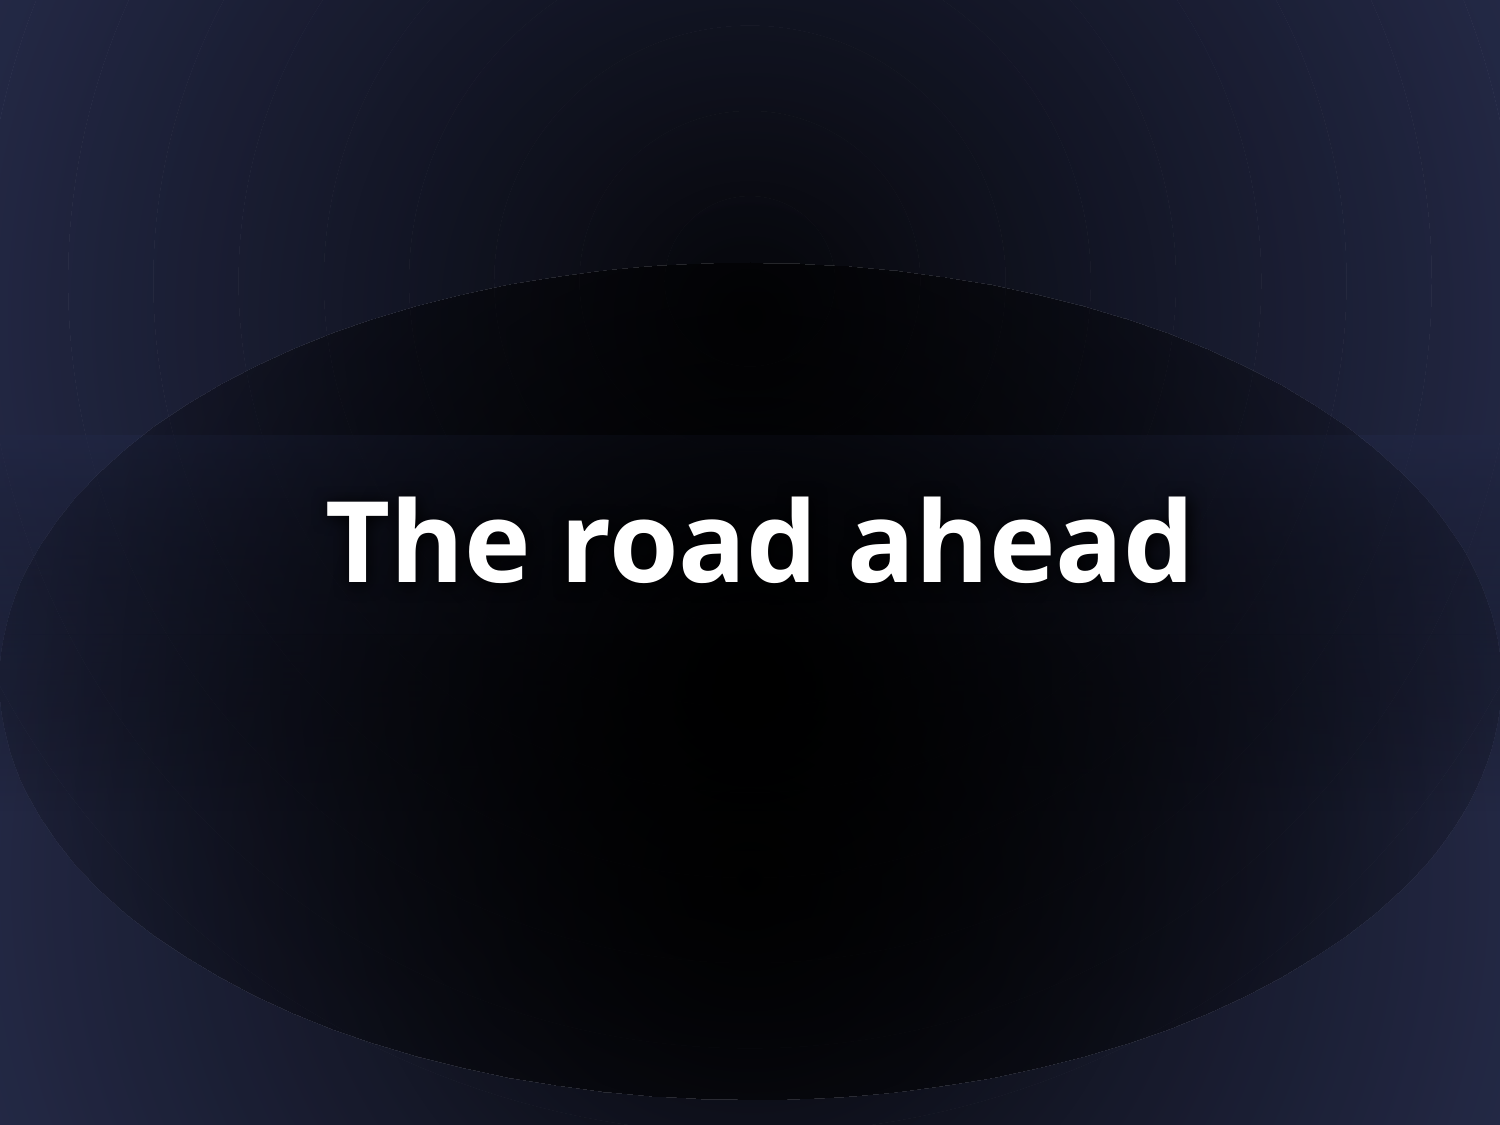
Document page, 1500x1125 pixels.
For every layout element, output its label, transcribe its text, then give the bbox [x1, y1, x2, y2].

title The road ahead [112, 462, 1379, 662]
